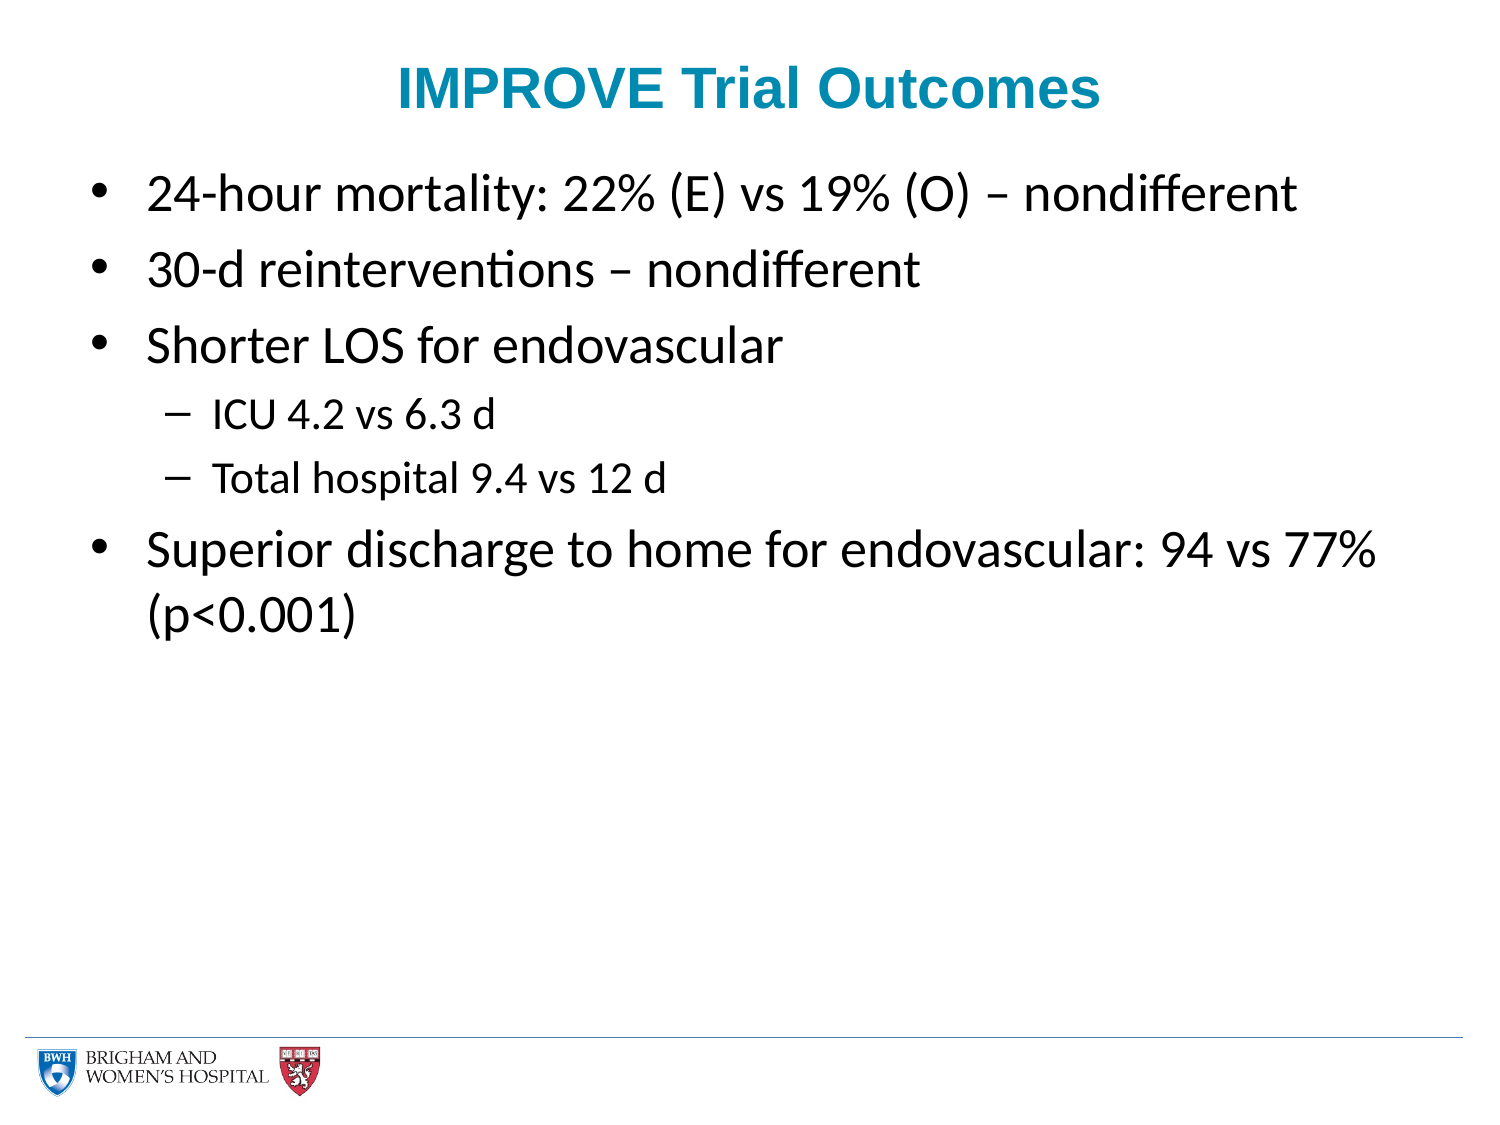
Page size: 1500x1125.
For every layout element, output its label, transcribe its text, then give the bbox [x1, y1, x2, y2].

picture [37, 1049, 269, 1097]
list 24-hour mortality: 22% (E) vs 19% (O) – nondifferent 30-d reinterventions – nondifferent Shorter LOS for endovascular ICU 4.2 vs 6.3 d Total hospital 9.4 vs 12 d Superior discharge to home for endovascular: 94 vs 77% (p<0.001) [75, 149, 1463, 1025]
title IMPROVE Trial Outcomes [0, 24, 1500, 145]
picture [275, 1038, 325, 1103]
